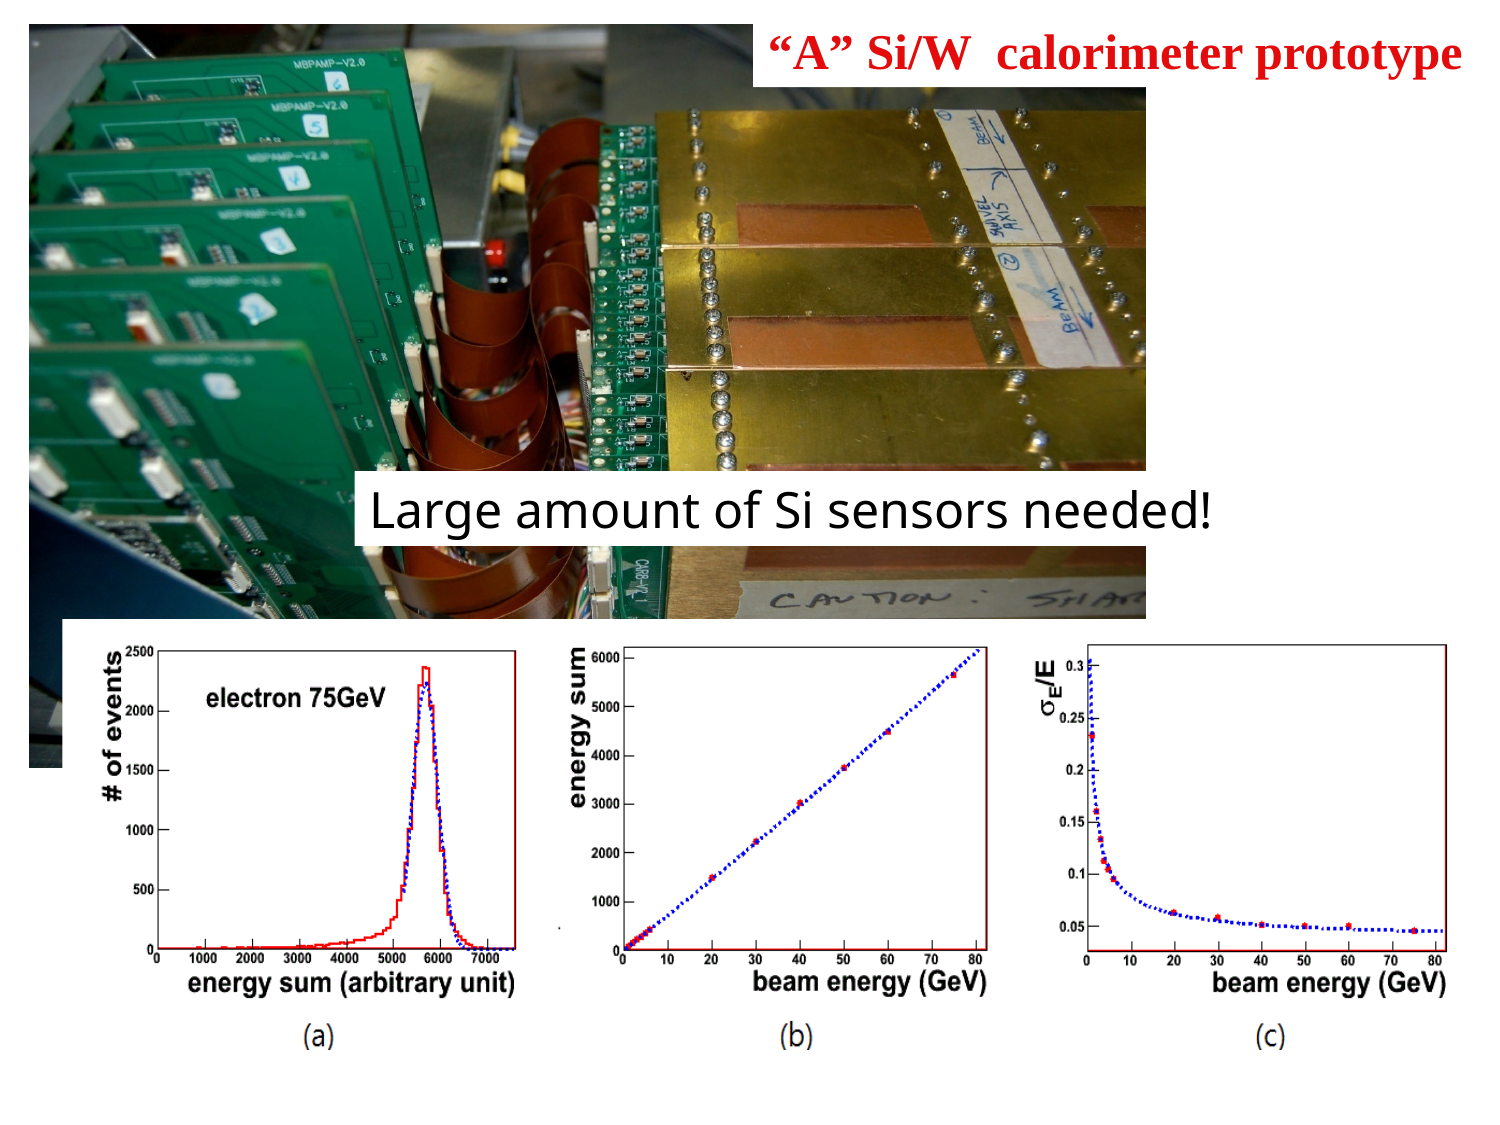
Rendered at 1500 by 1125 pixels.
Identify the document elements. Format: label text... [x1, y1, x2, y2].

text_box Large amount of Si sensors needed! [1151, 471, 1229, 546]
text_box “A” Si/W calorimeter prototype [753, 12, 1478, 88]
picture [28, 24, 1476, 1051]
